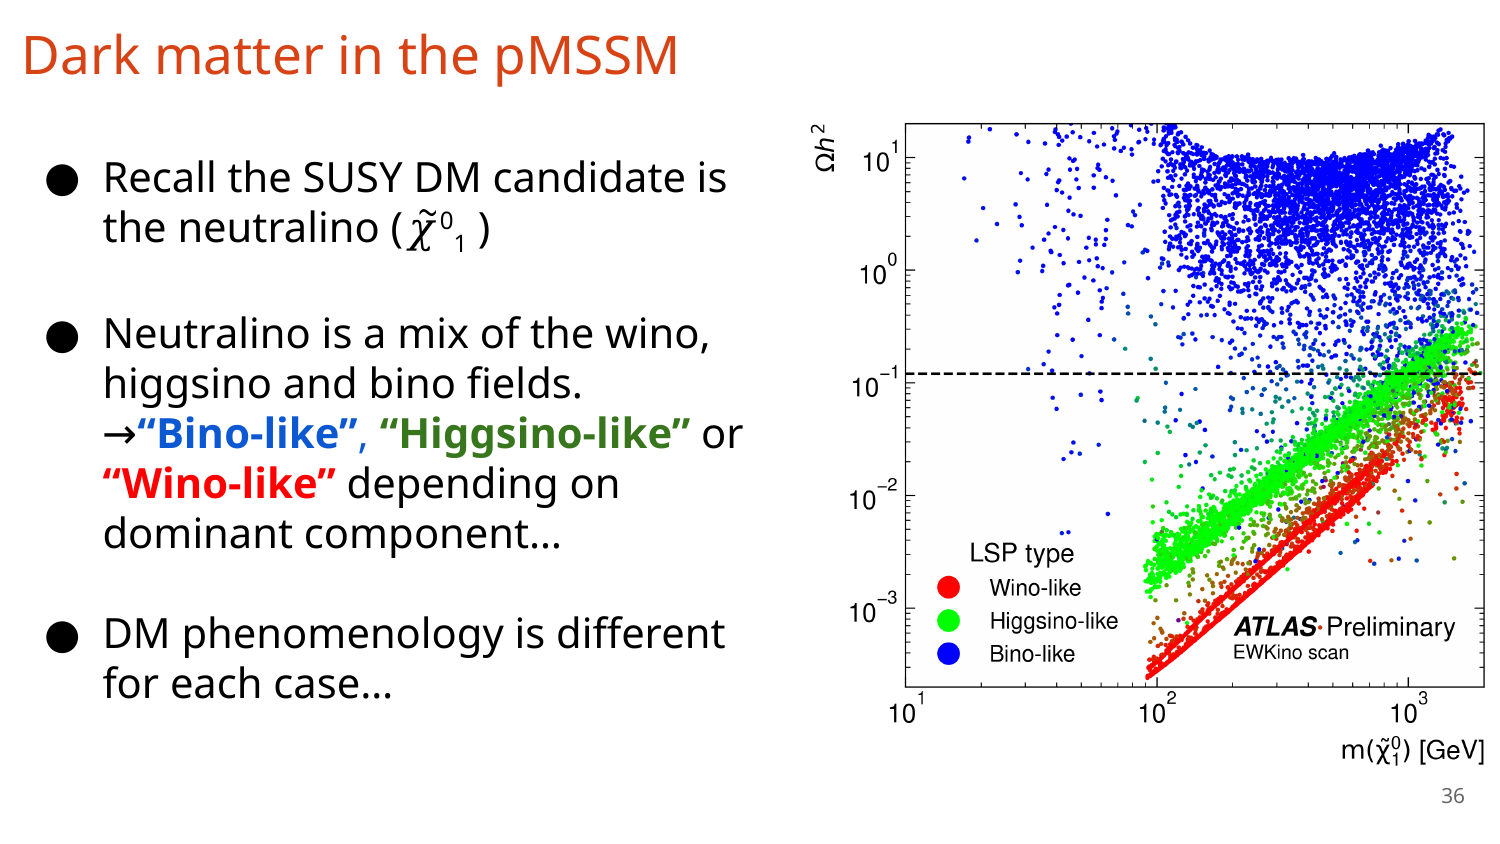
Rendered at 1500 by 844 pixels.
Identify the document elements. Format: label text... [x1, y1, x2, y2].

slide_number ‹#› [1389, 786, 1480, 830]
text_box Recall the SUSY DM candidate is the neutralino (𝜒̃01 ) Neutralino is a mix of the wino, higgsino and bino fields. →“Bino-like”, “Higgsino-like” or “Wino-like” depending on dominant component… DM phenomenology is different for each case… [12, 135, 789, 723]
title Dark matter in the pMSSM [6, 6, 1405, 101]
picture [804, 112, 1495, 778]
